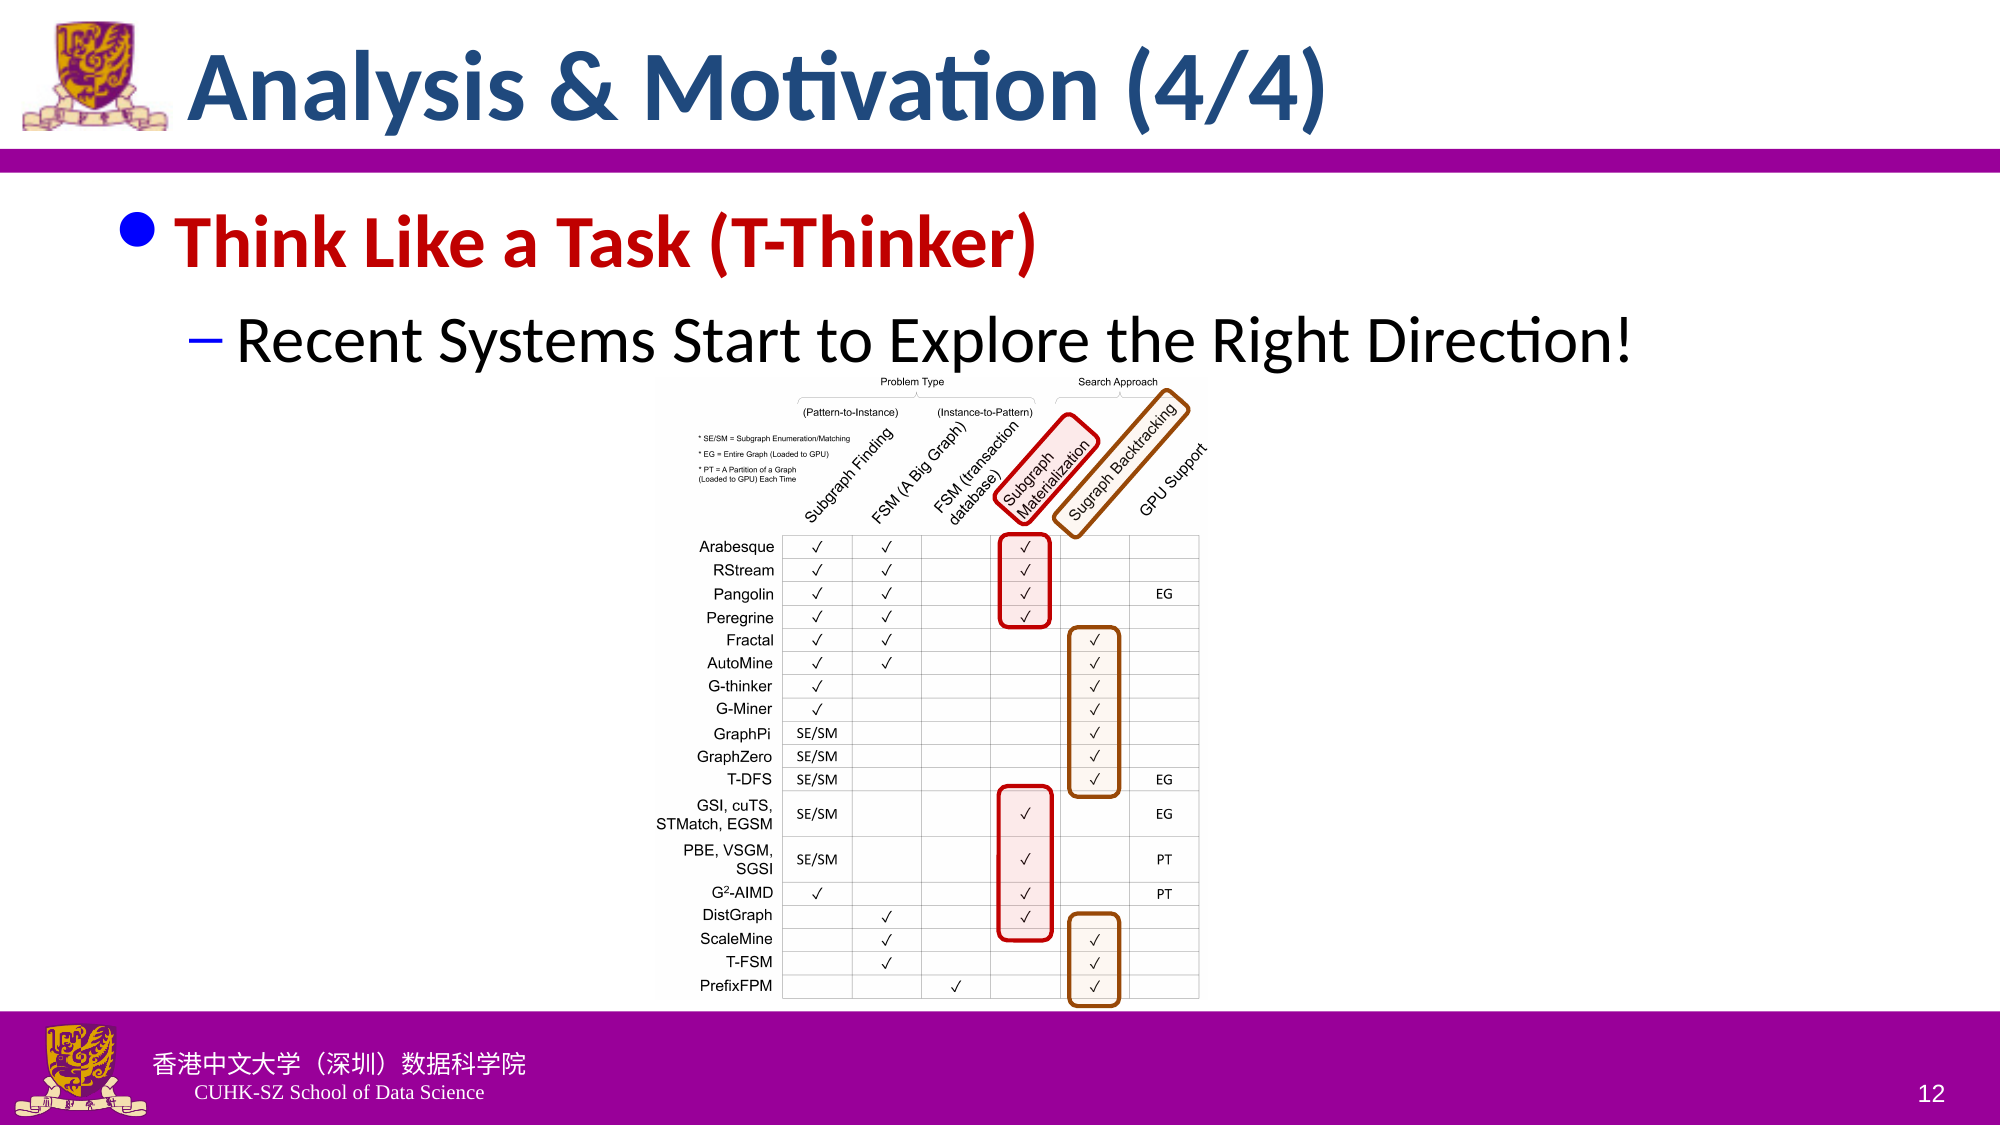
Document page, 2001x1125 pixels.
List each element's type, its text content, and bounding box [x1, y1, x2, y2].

picture [14, 1023, 149, 1117]
slide_number 12 [1493, 1070, 1961, 1125]
picture [21, 20, 173, 131]
list Think Like a Task (T-Thinker) Recent Systems Start to Explore the Right Direction! [99, 184, 1901, 838]
title Analysis & Motivation (4/4) [171, 23, 1946, 138]
picture [655, 376, 1209, 1001]
